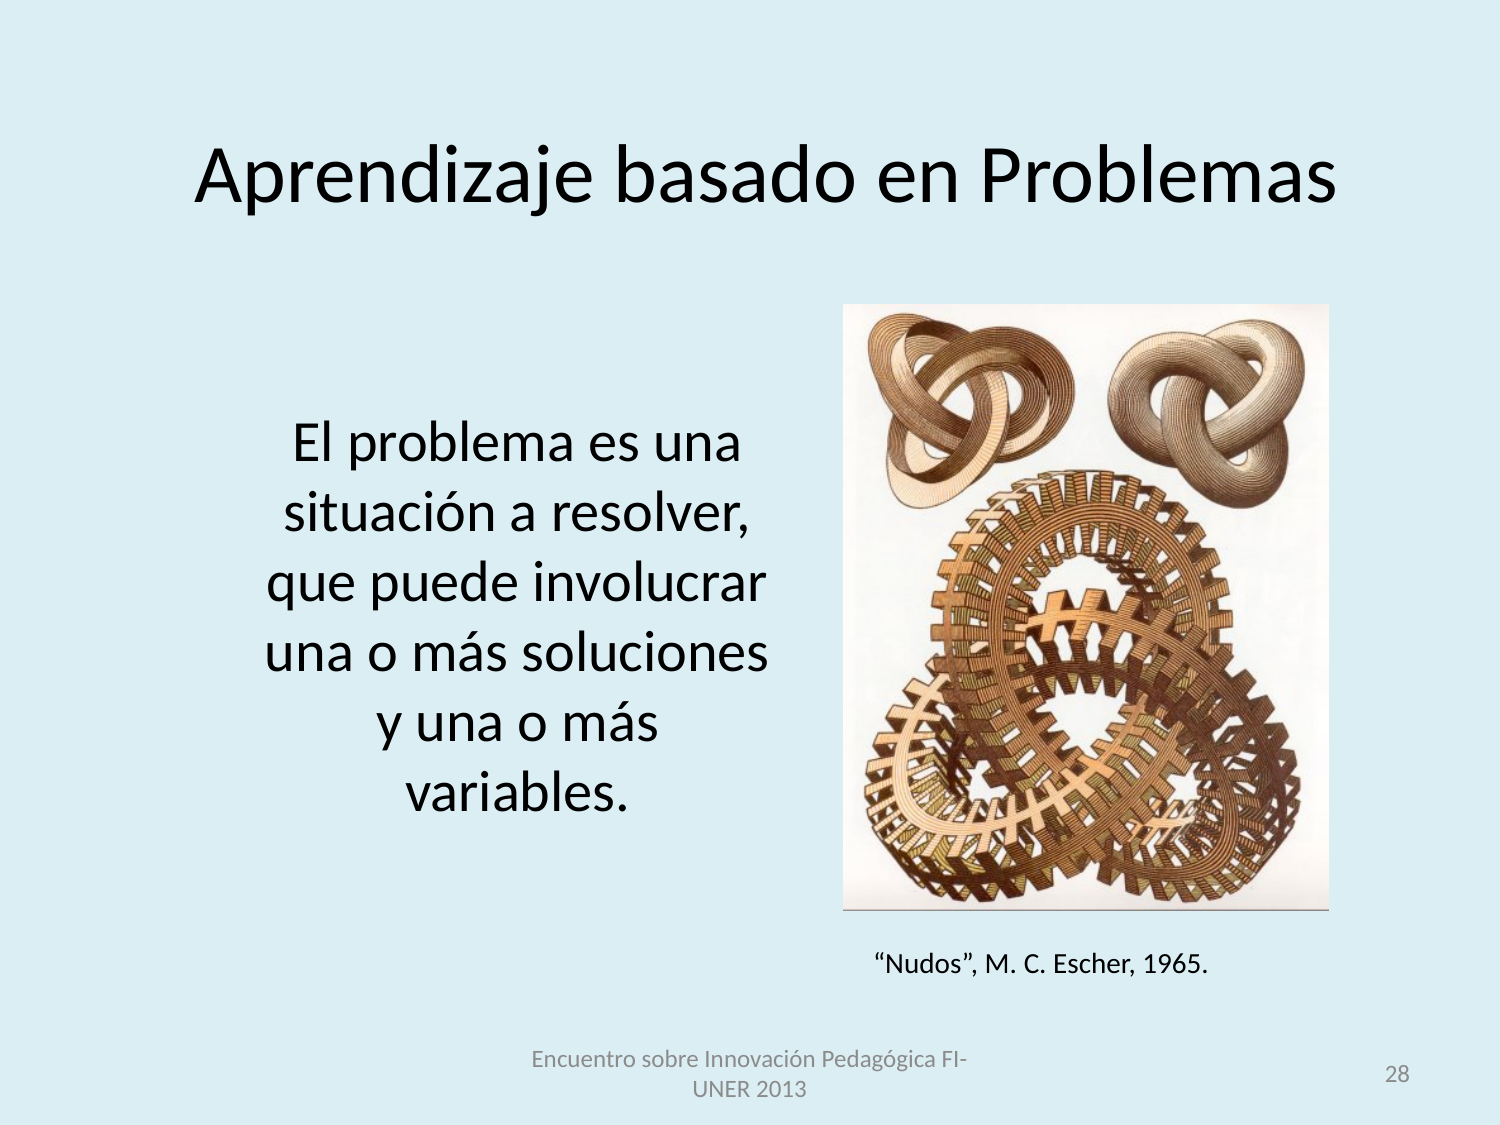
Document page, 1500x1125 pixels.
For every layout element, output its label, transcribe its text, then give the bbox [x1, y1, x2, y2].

text_box 28 [1074, 1042, 1425, 1103]
text_box “Nudos”, M. C. Escher, 1965. [858, 937, 1225, 988]
picture [843, 304, 1329, 911]
title Aprendizaje basado en Problemas [128, 105, 1405, 227]
text_box Encuentro sobre Innovación Pedagógica FI-UNER 2013 [512, 1042, 988, 1103]
subtitle El problema es una situación a resolver, que puede involucrar una o más soluciones y una o más variables. [241, 314, 794, 972]
